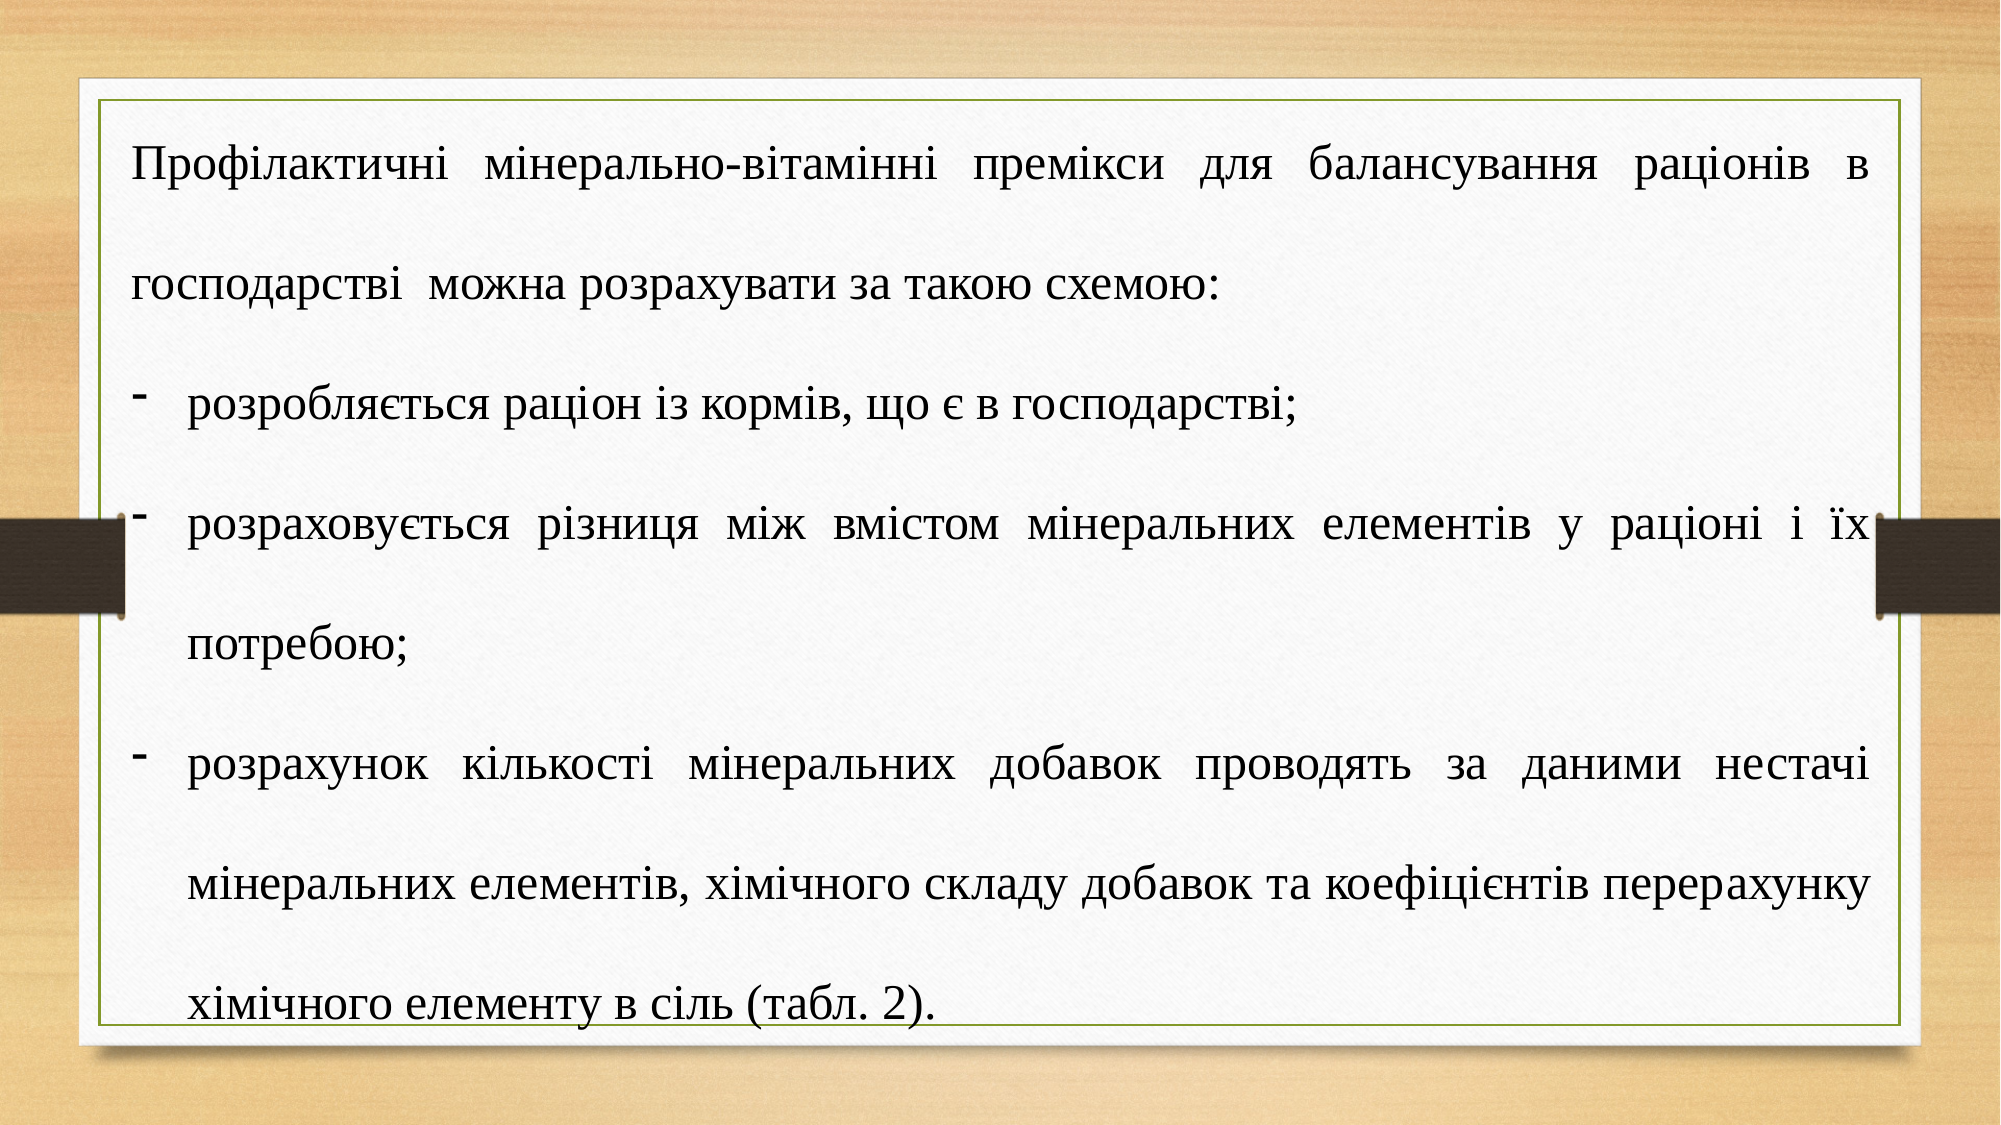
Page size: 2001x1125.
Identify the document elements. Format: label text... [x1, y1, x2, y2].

text_box Профілактичні мінерально-вітамінні премікси для балансування раціонів в господарстві можна розрахувати за такою схемою: розробляється раціон із кормів, що є в господарстві; розраховується різниця між вмістом мінеральних елементів у раціоні і їх потребою; розрахунок кількості мінеральних добавок проводять за даними нестачі мінеральних елементів, хімічного складу добавок та коефіцієнтів перерахунку хімічного елементу в сіль (табл. 2). [116, 62, 1887, 1037]
picture [0, 0, 2001, 1125]
